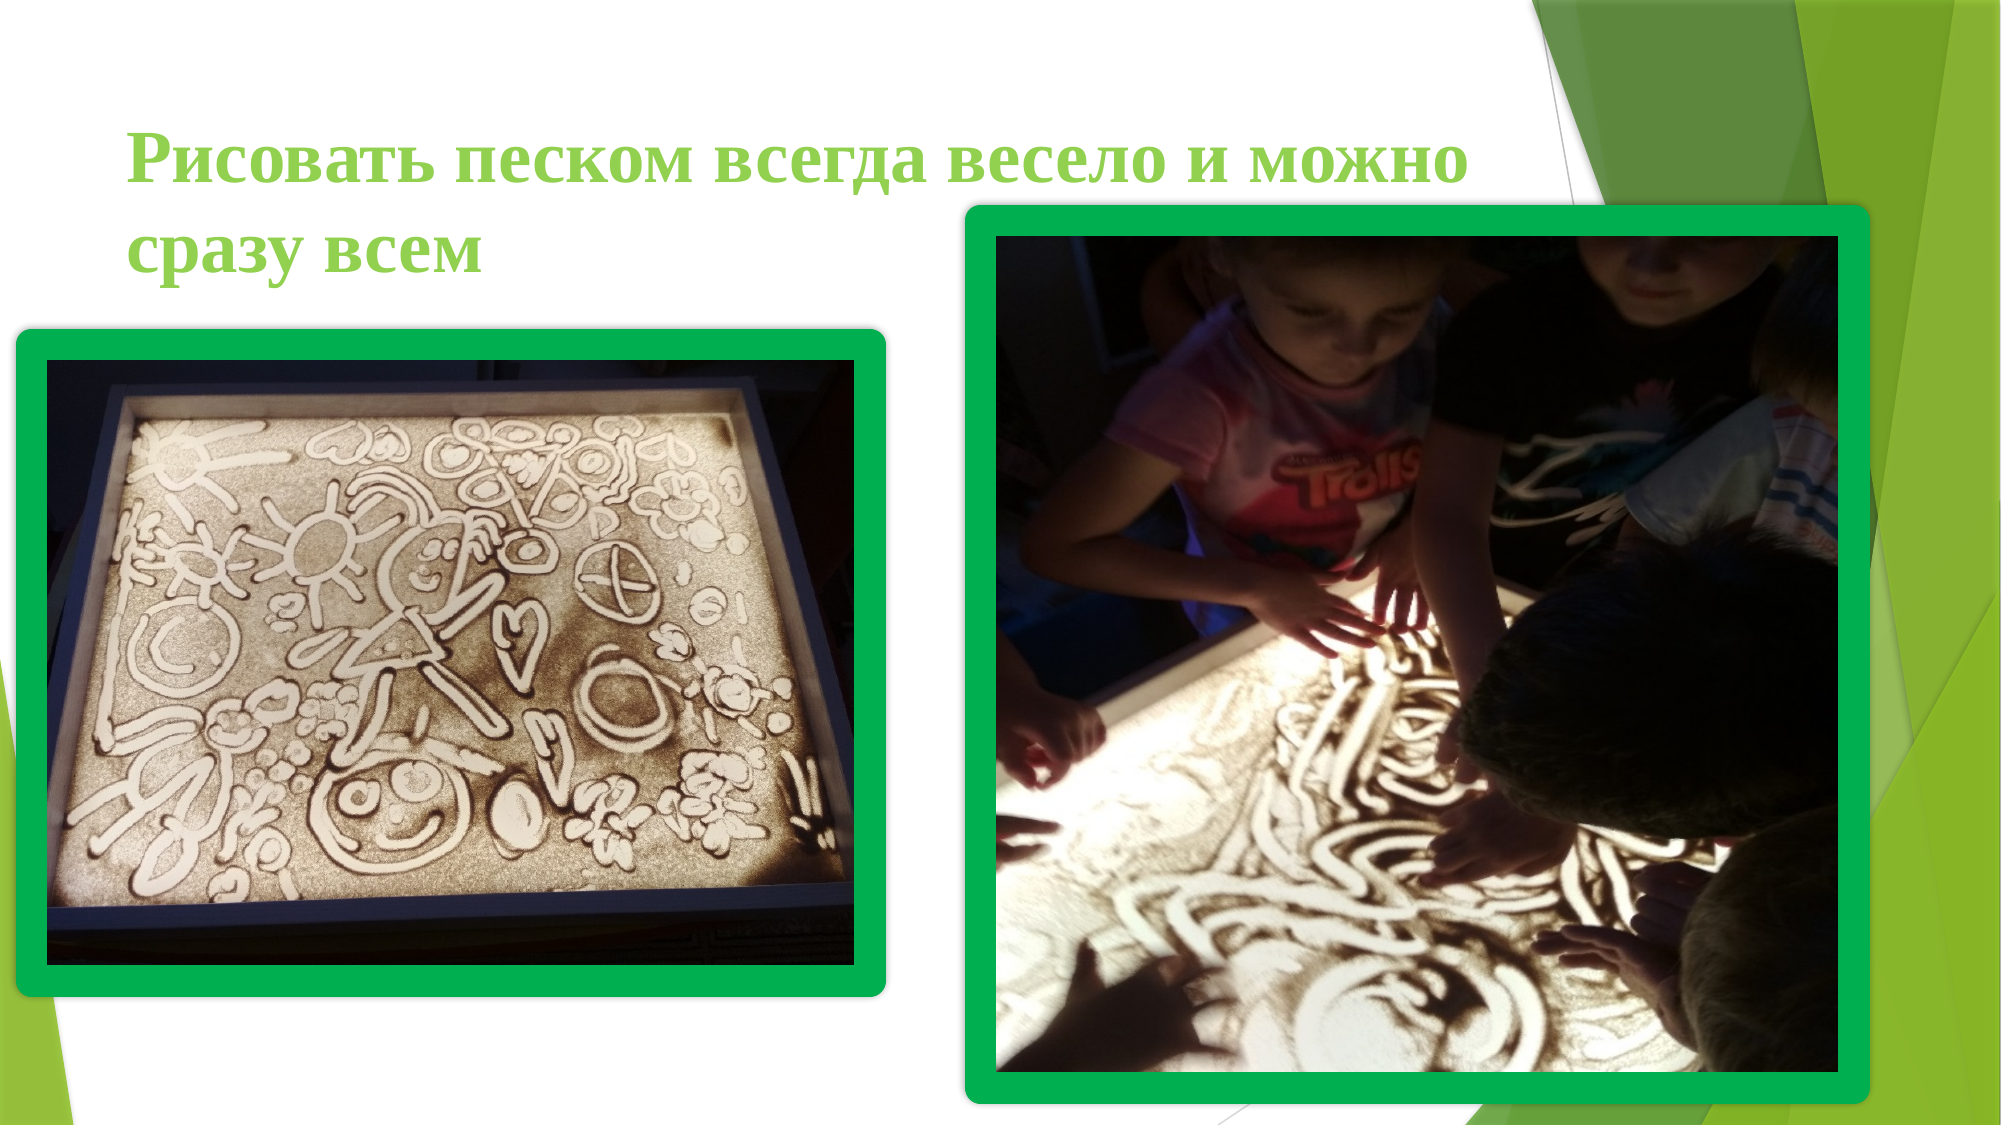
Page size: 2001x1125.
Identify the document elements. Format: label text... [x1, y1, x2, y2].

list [995, 235, 1839, 1073]
title Рисовать песком всегда весело и можно сразу всем [111, 99, 1522, 317]
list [46, 359, 855, 966]
